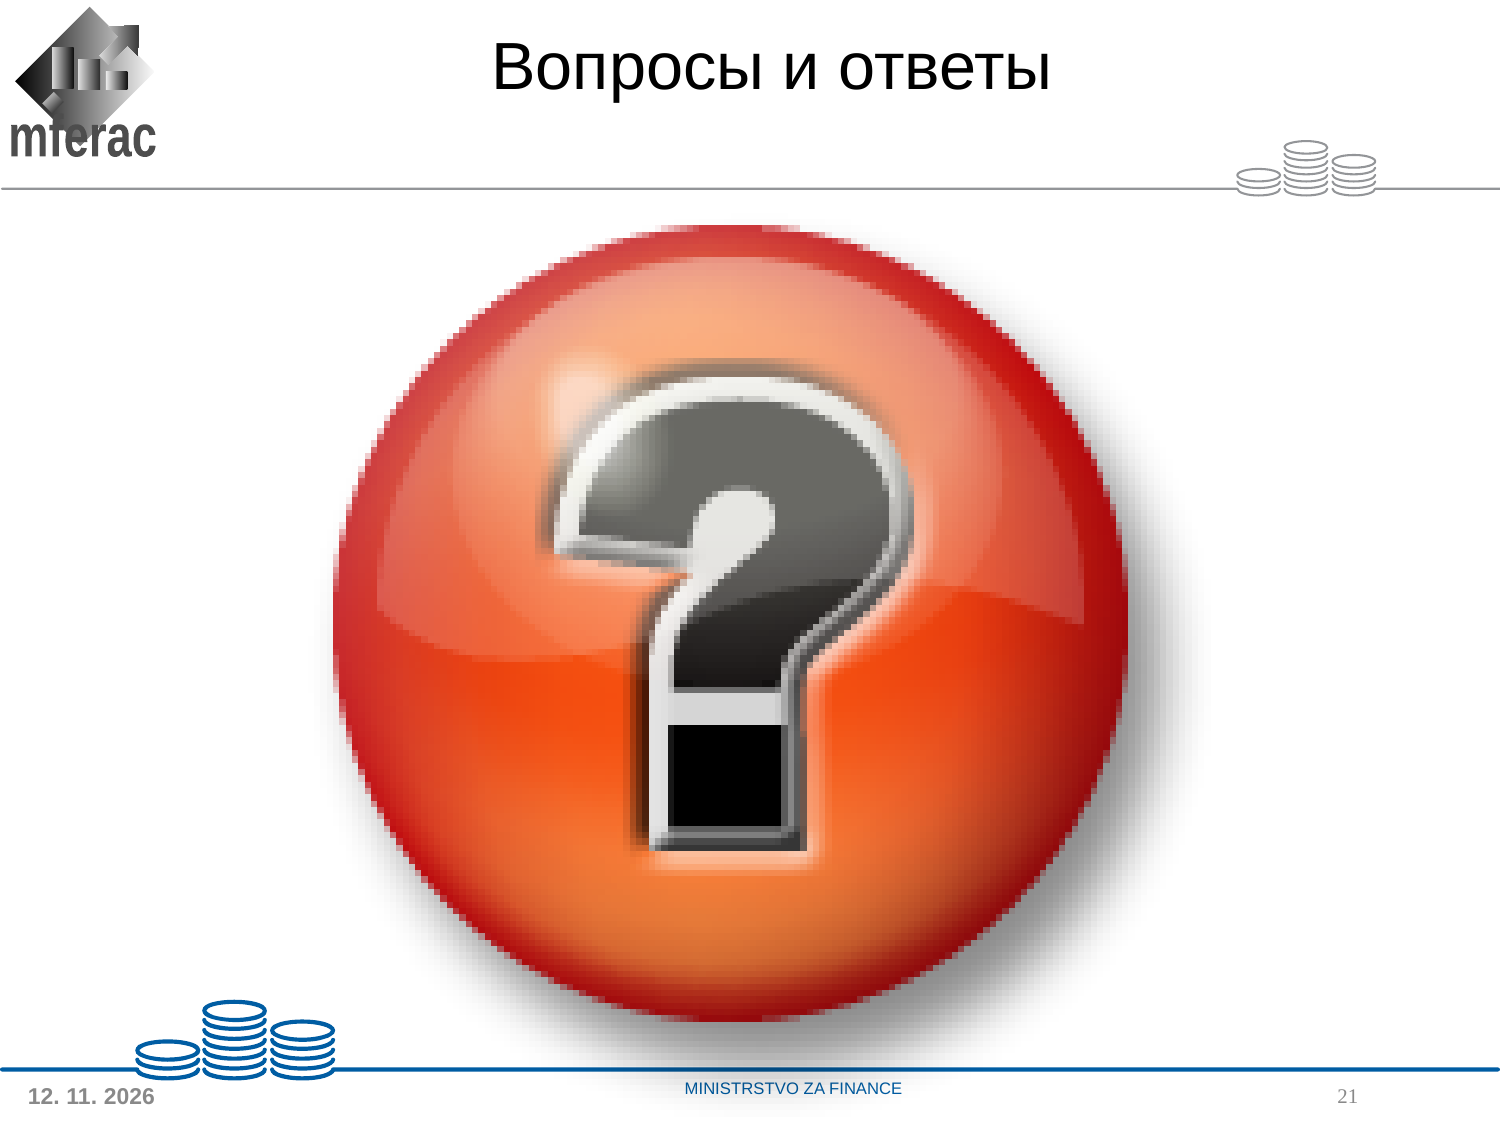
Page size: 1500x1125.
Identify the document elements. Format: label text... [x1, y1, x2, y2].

title Вопросы и ответы [184, 15, 1361, 173]
picture [301, 207, 1211, 1117]
